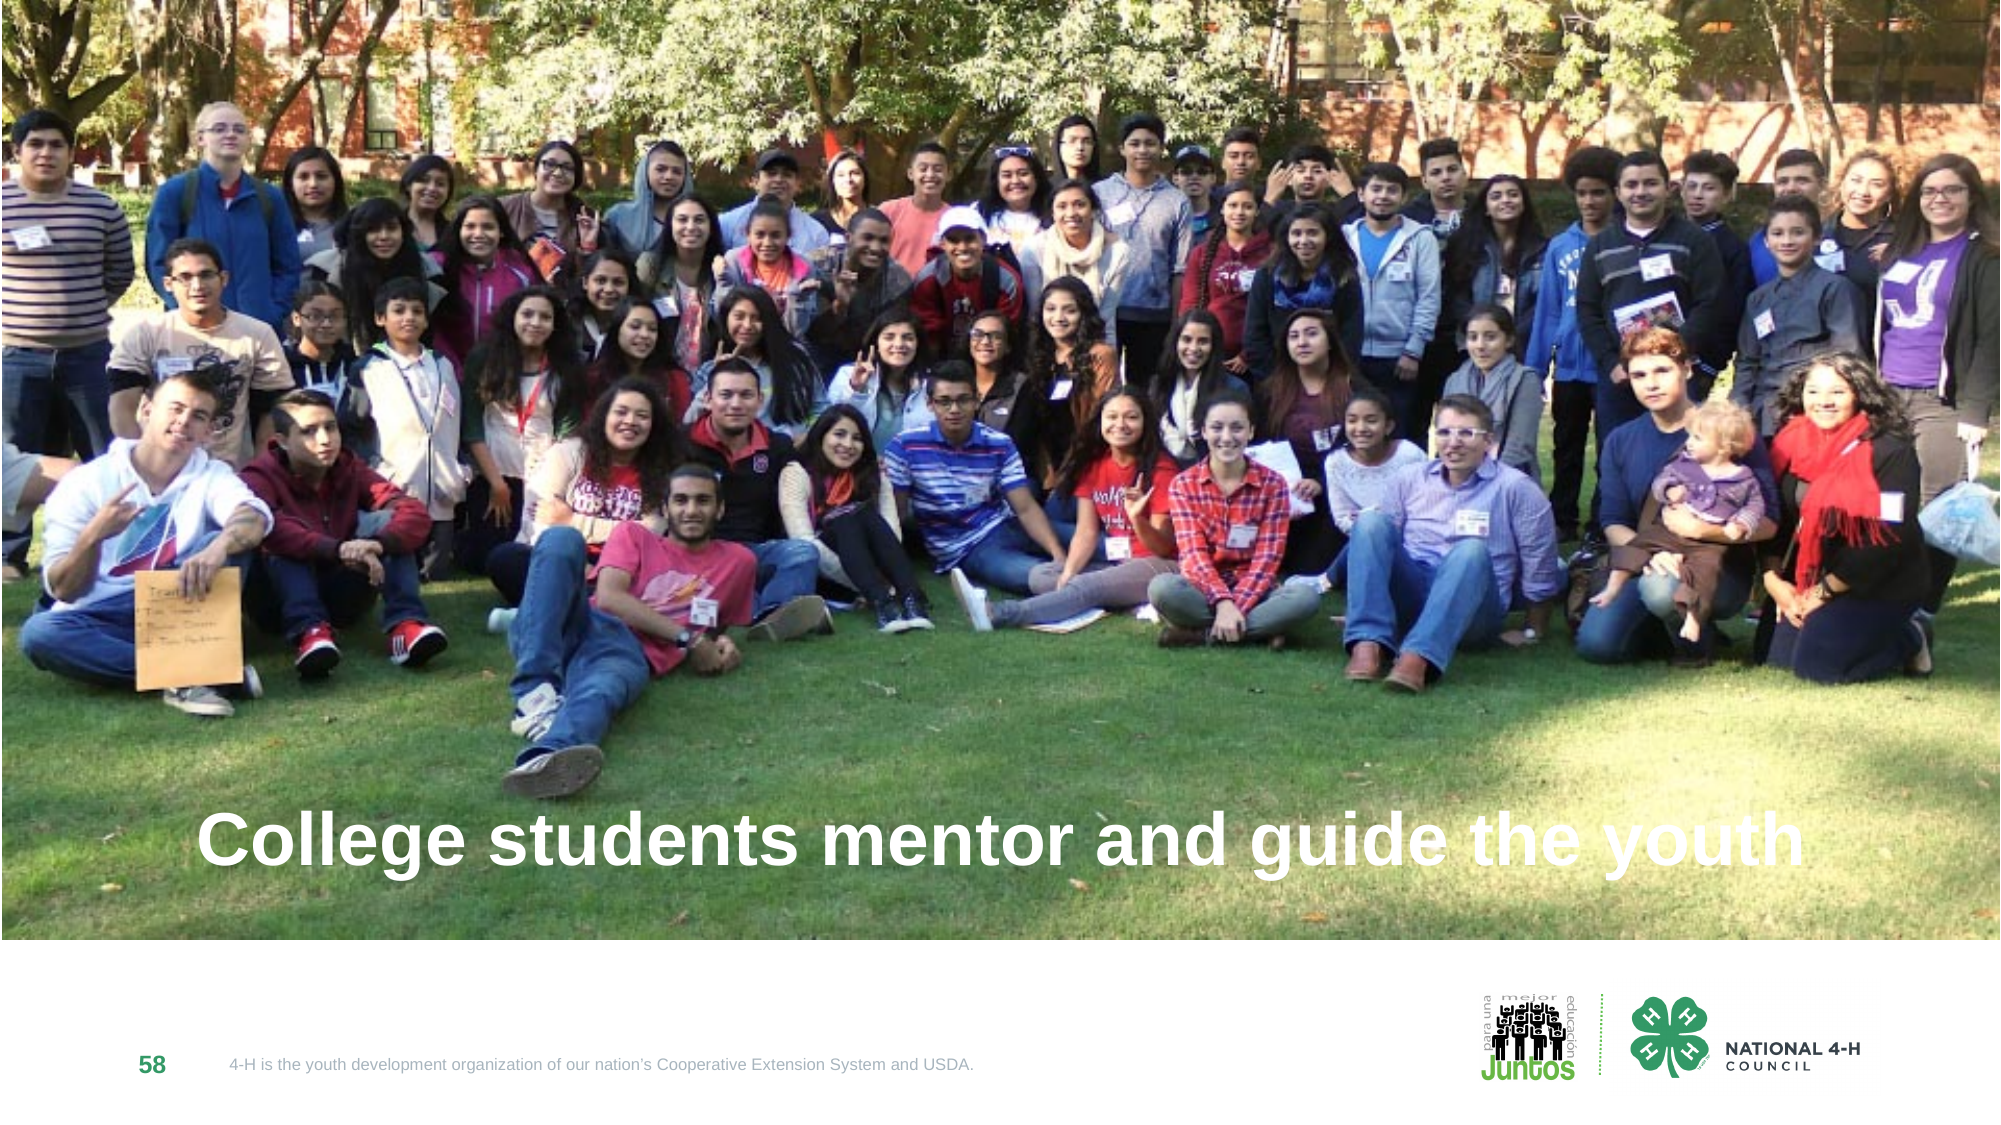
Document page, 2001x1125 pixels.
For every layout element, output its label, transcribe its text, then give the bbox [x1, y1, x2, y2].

picture [2, 0, 2000, 940]
slide_number 58 [138, 1032, 204, 1095]
picture [1609, 978, 1881, 1096]
picture [1479, 992, 1578, 1082]
